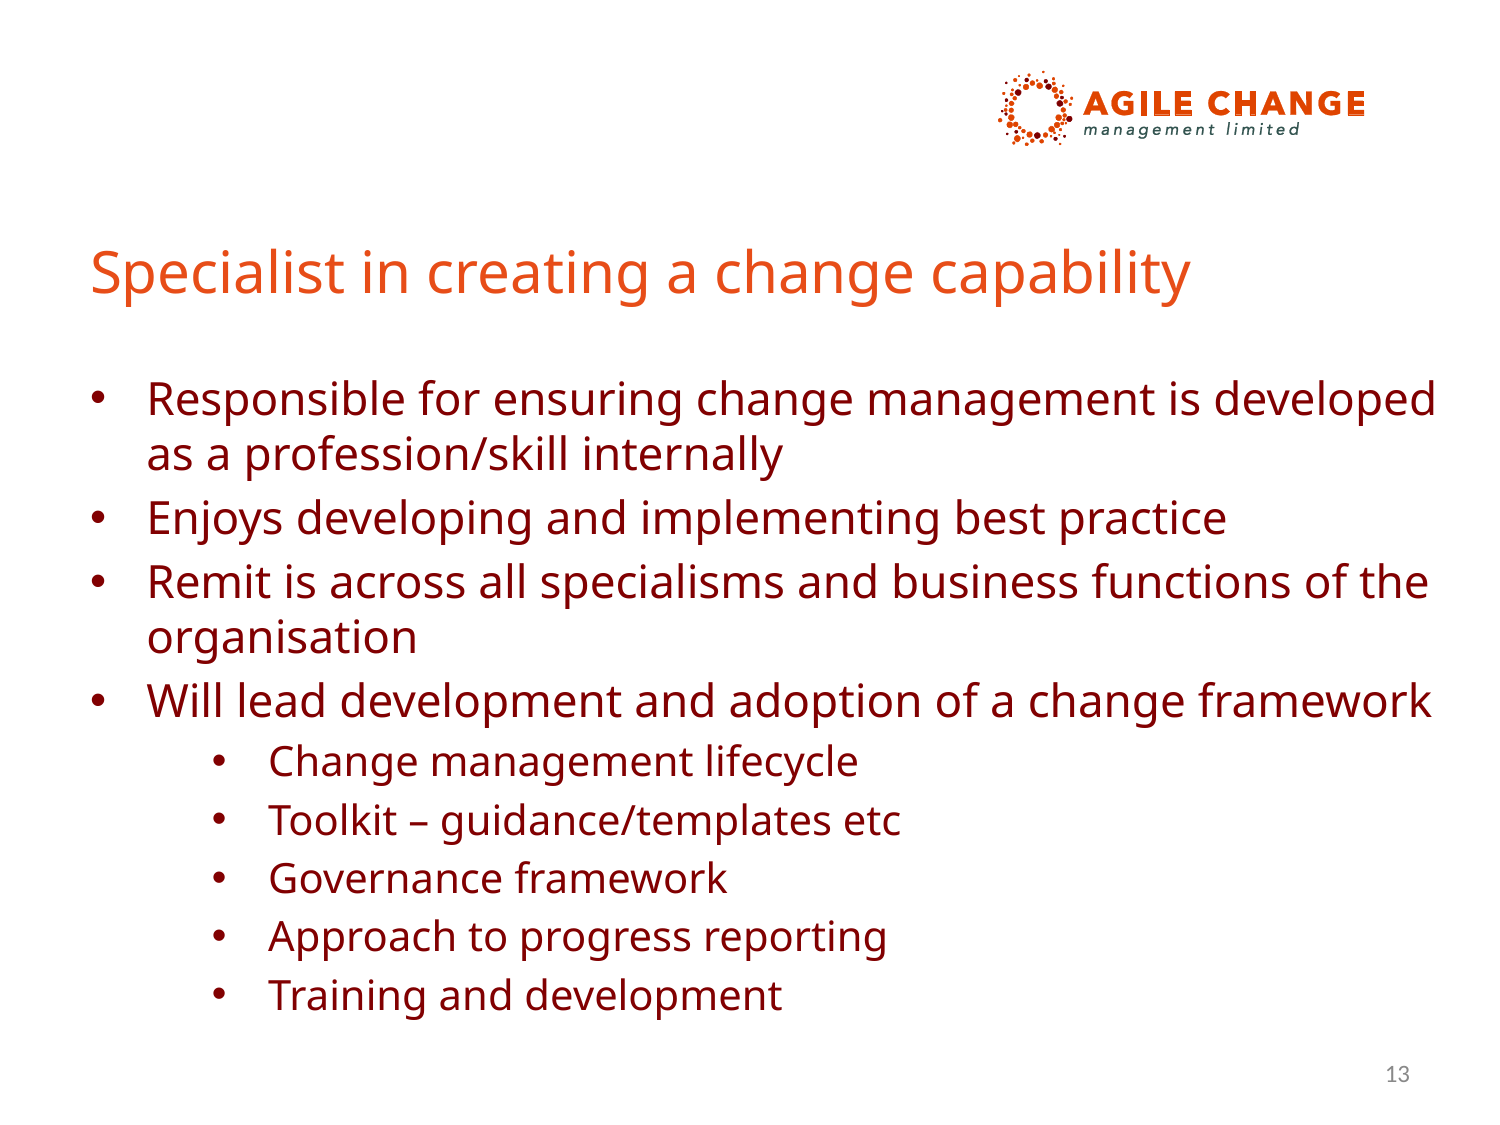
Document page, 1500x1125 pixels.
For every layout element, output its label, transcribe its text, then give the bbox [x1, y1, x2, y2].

list Responsible for ensuring change management is developed as a profession/skill internally Enjoys developing and implementing best practice Remit is across all specialisms and business functions of the organisation Will lead development and adoption of a change framework Change management lifecycle Toolkit – guidance/templates etc Governance framework Approach to progress reporting Training and development [75, 362, 1459, 1125]
title Specialist in creating a change capability [75, 190, 1425, 351]
